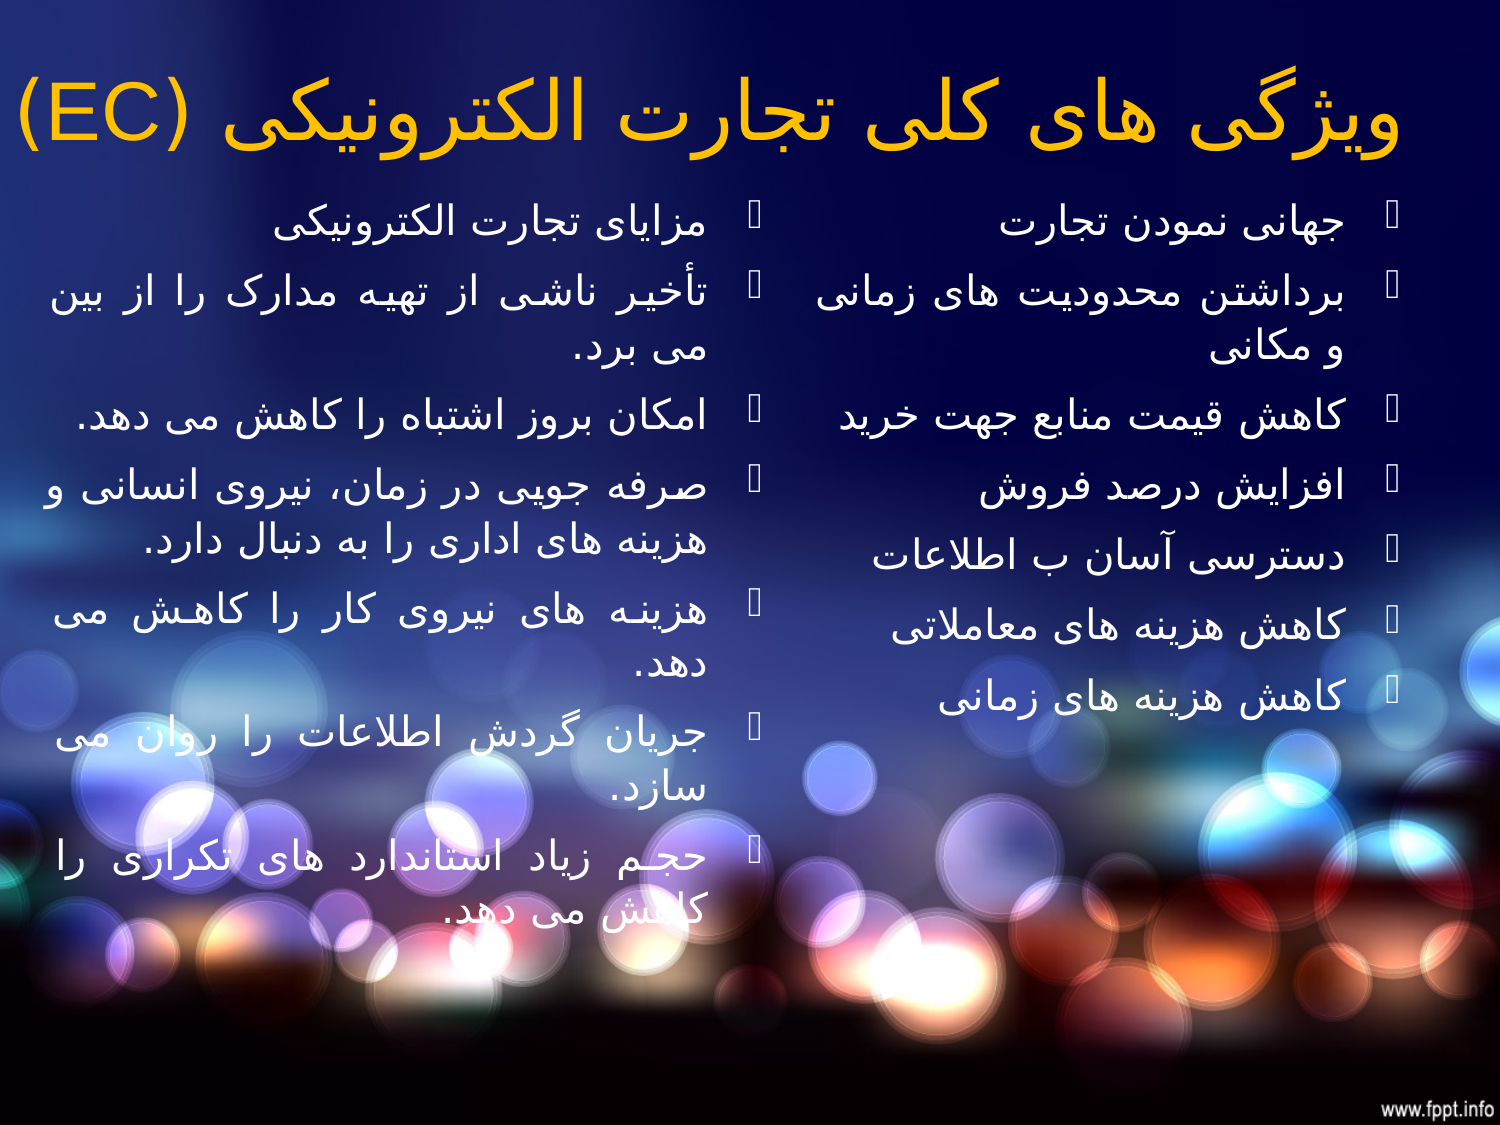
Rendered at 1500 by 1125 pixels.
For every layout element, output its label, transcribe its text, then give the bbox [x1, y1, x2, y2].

text_box جهانی نمودن تجارت برداشتن محدودیت های زمانی و مکانی کاهش قیمت منابع جهت خرید افزایش درصد فروش دسترسی آسان ب اطلاعات کاهش هزینه های معاملاتی کاهش هزینه های زمانی [797, 183, 1418, 796]
picture [0, 0, 1500, 1125]
text_box مزایای تجارت الکترونیکی تأخیر ناشی از تهیه مدارک را از بین می برد. امکان بروز اشتباه را کاهش می دهد. صرفه جویی در زمان، نیروی انسانی و هزینه های اداری را به دنبال دارد. هزینه های نیروی کار را کاهش می دهد. جریان گردش اطلاعات را روان می سازد. حجم زیاد استاندارد های تکراری را کاهش می دهد. [29, 183, 780, 1010]
text_box ویژگی های کلی تجارت الکترونیکی (EC) [0, 42, 1421, 165]
